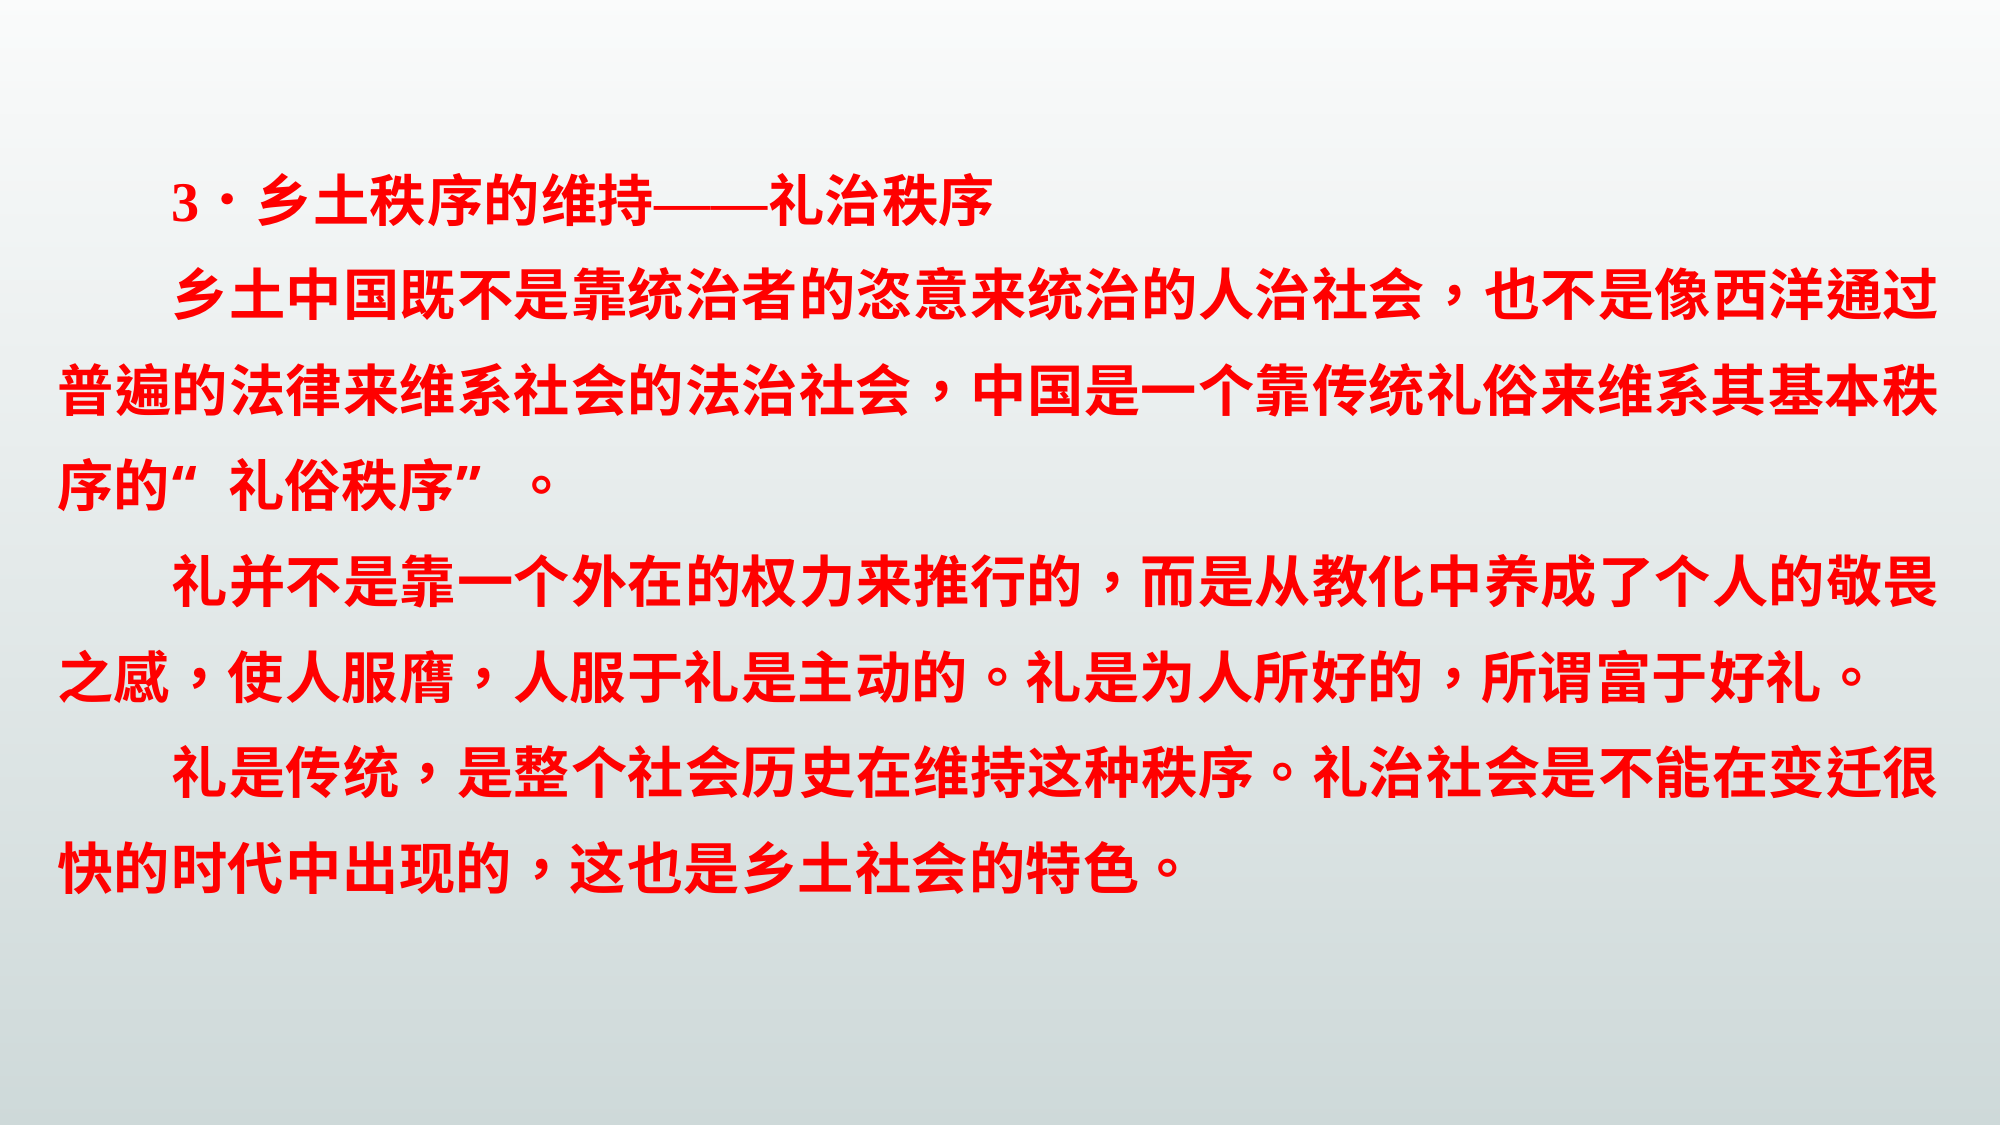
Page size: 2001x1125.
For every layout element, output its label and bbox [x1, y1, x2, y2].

text_box [57, 163, 1942, 962]
